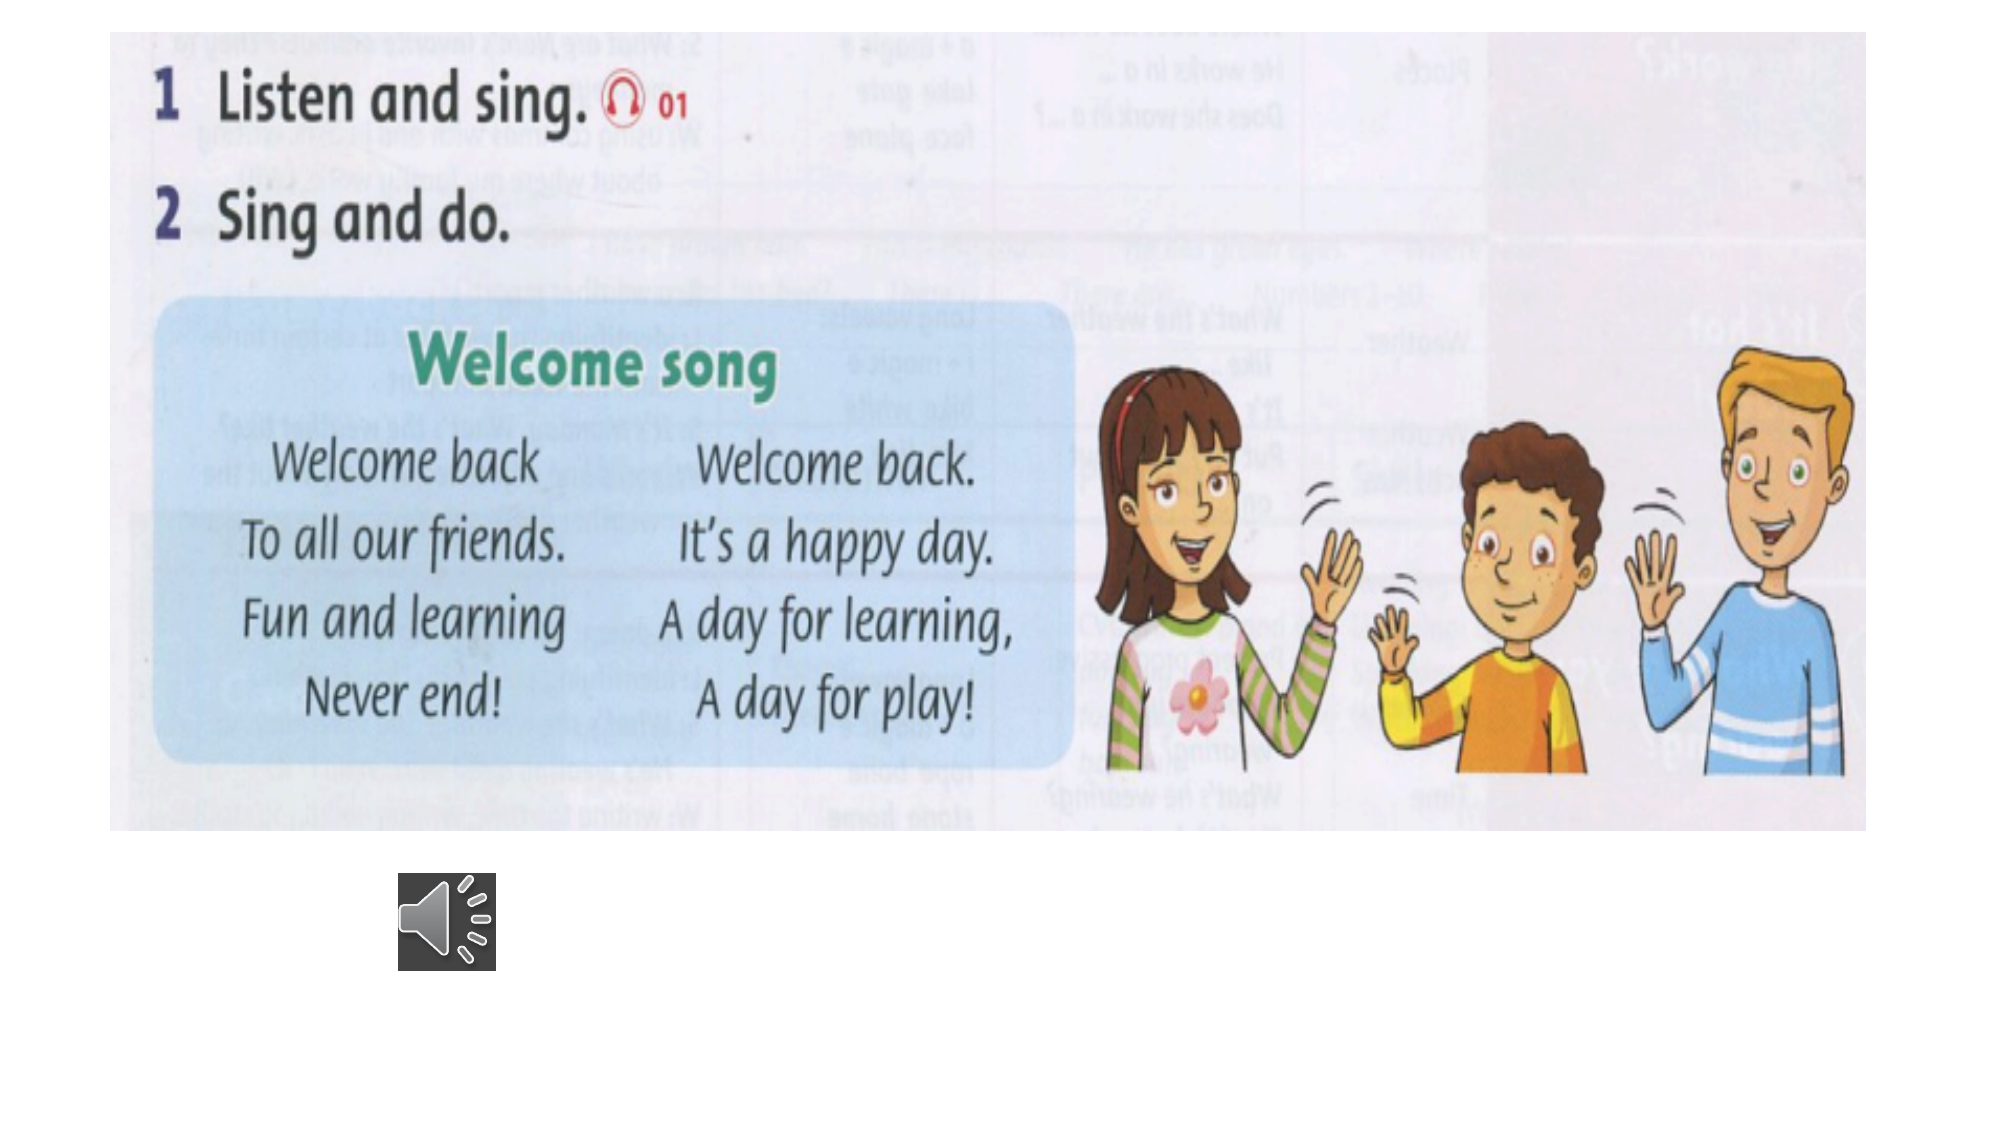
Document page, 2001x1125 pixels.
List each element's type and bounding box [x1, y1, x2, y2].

picture [110, 32, 1866, 831]
picture [396, 871, 498, 973]
